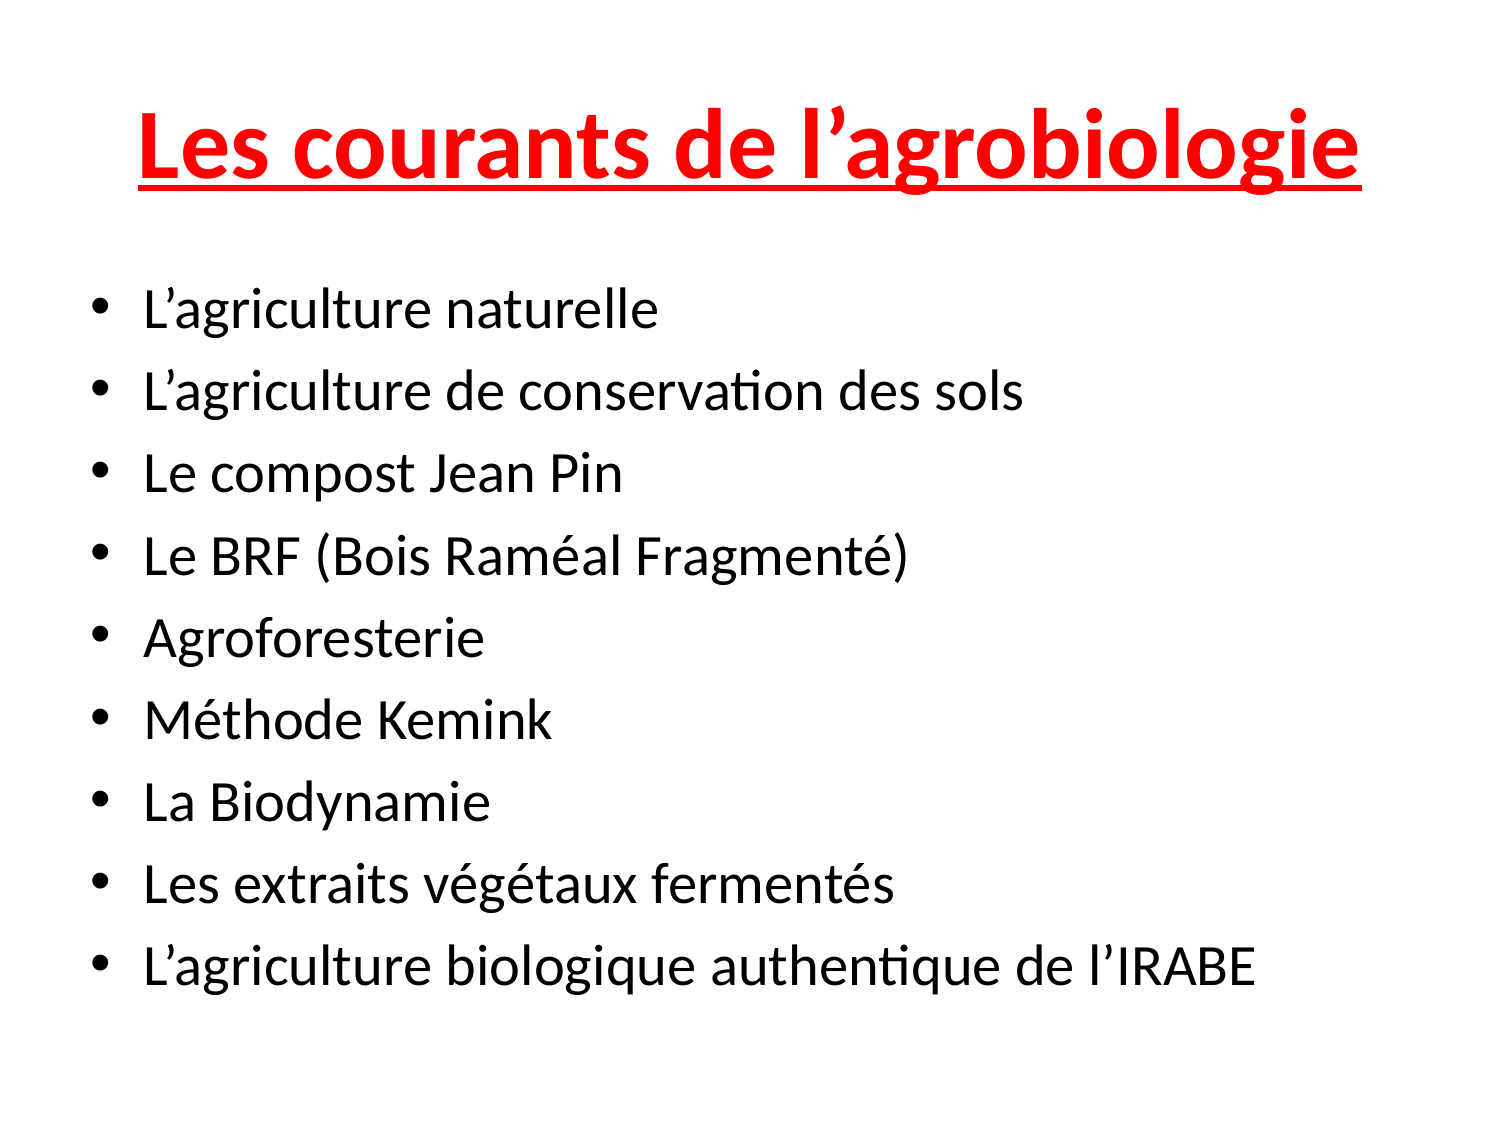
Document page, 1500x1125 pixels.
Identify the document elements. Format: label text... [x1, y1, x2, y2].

title Les courants de l’agrobiologie [75, 45, 1425, 233]
list L’agriculture naturelle L’agriculture de conservation des sols Le compost Jean Pin Le BRF (Bois Raméal Fragmenté) Agroforesterie Méthode Kemink La Biodynamie Les extraits végétaux fermentés L’agriculture biologique authentique de l’IRABE [75, 262, 1425, 1005]
